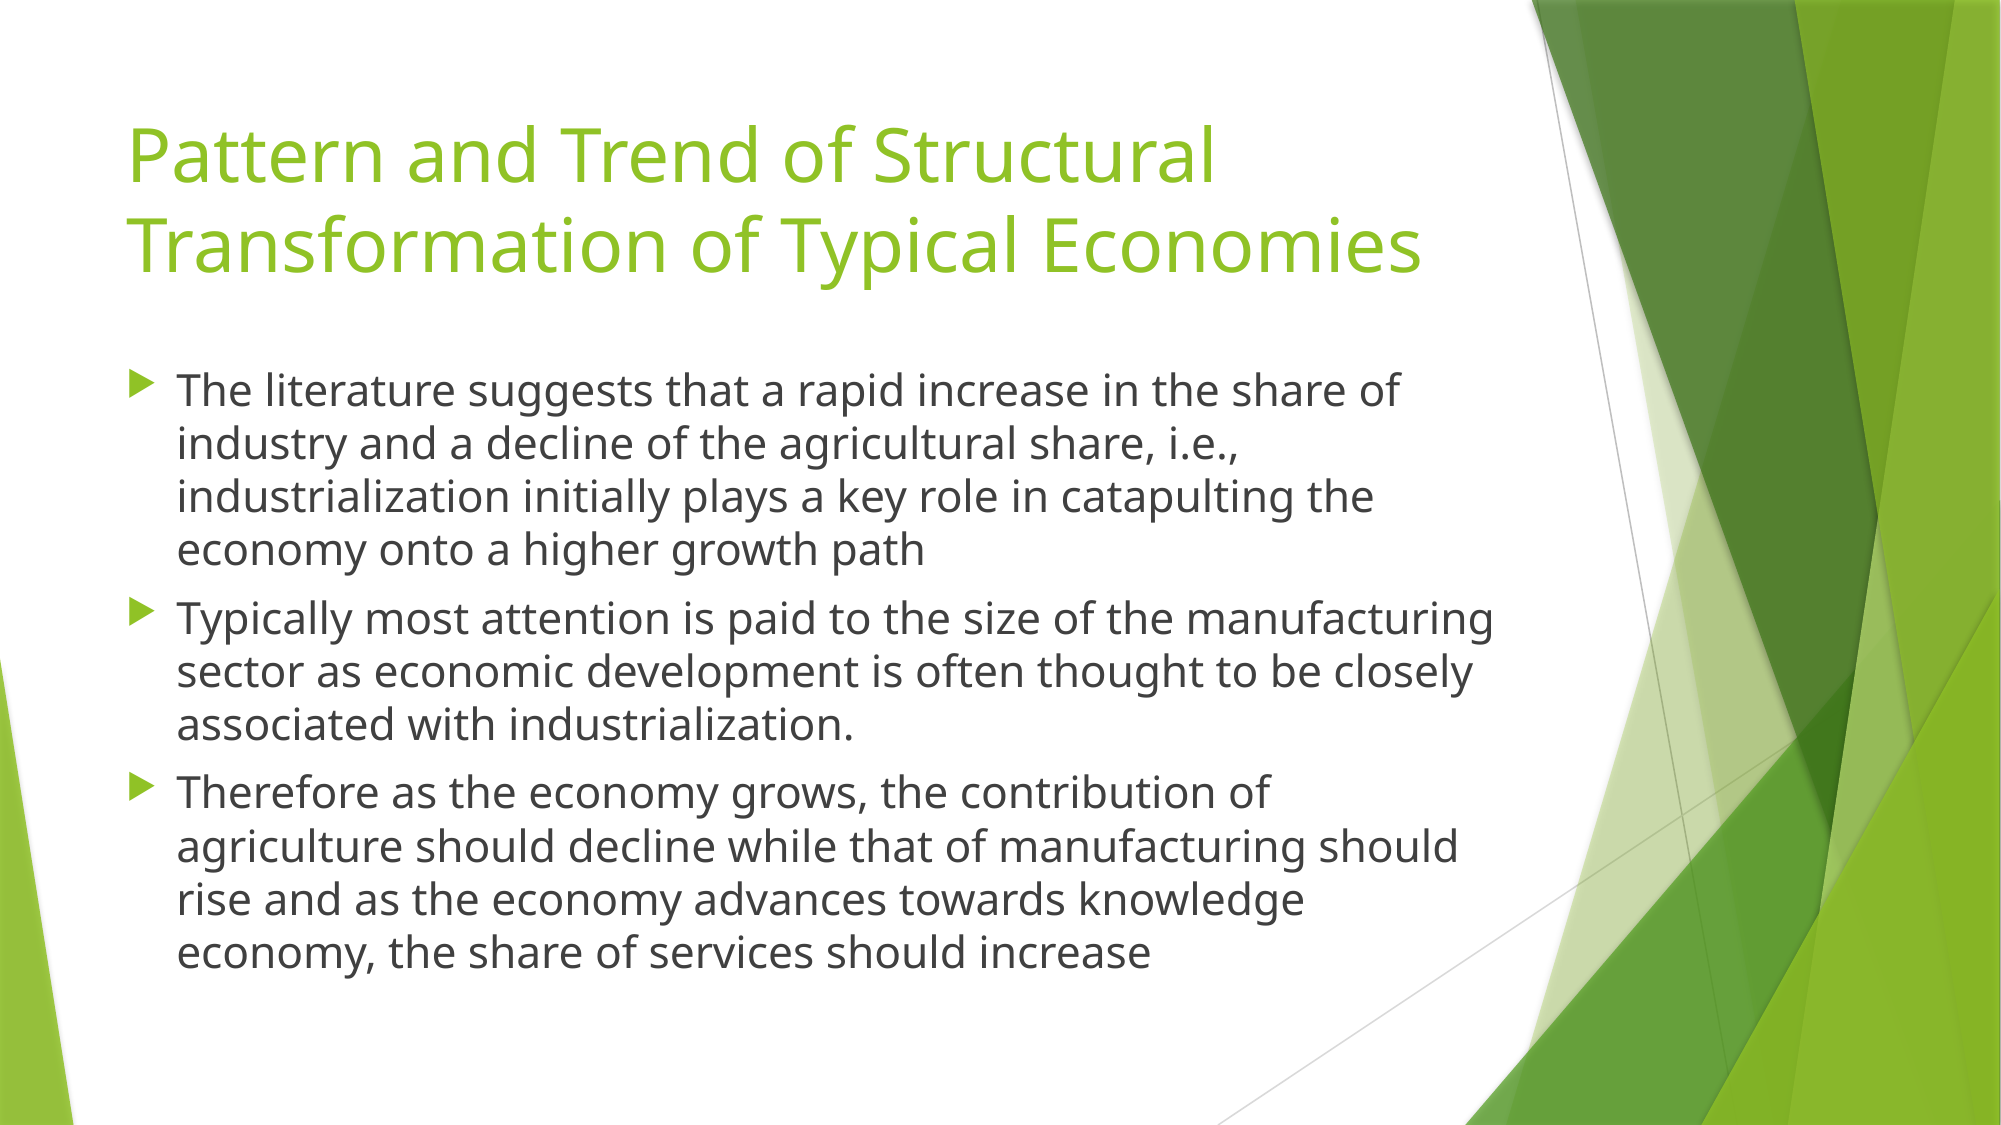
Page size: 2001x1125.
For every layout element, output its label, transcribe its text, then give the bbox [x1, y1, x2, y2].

list The literature suggests that a rapid increase in the share of industry and a decline of the agricultural share, i.e., industrialization initially plays a key role in catapulting the economy onto a higher growth path Typically most attention is paid to the size of the manufacturing sector as economic development is often thought to be closely associated with industrialization. Therefore as the economy grows, the contribution of agriculture should decline while that of manufacturing should rise and as the economy advances towards knowledge economy, the share of services should increase [111, 354, 1522, 992]
title Pattern and Trend of Structural Transformation of Typical Economies [111, 99, 1522, 317]
